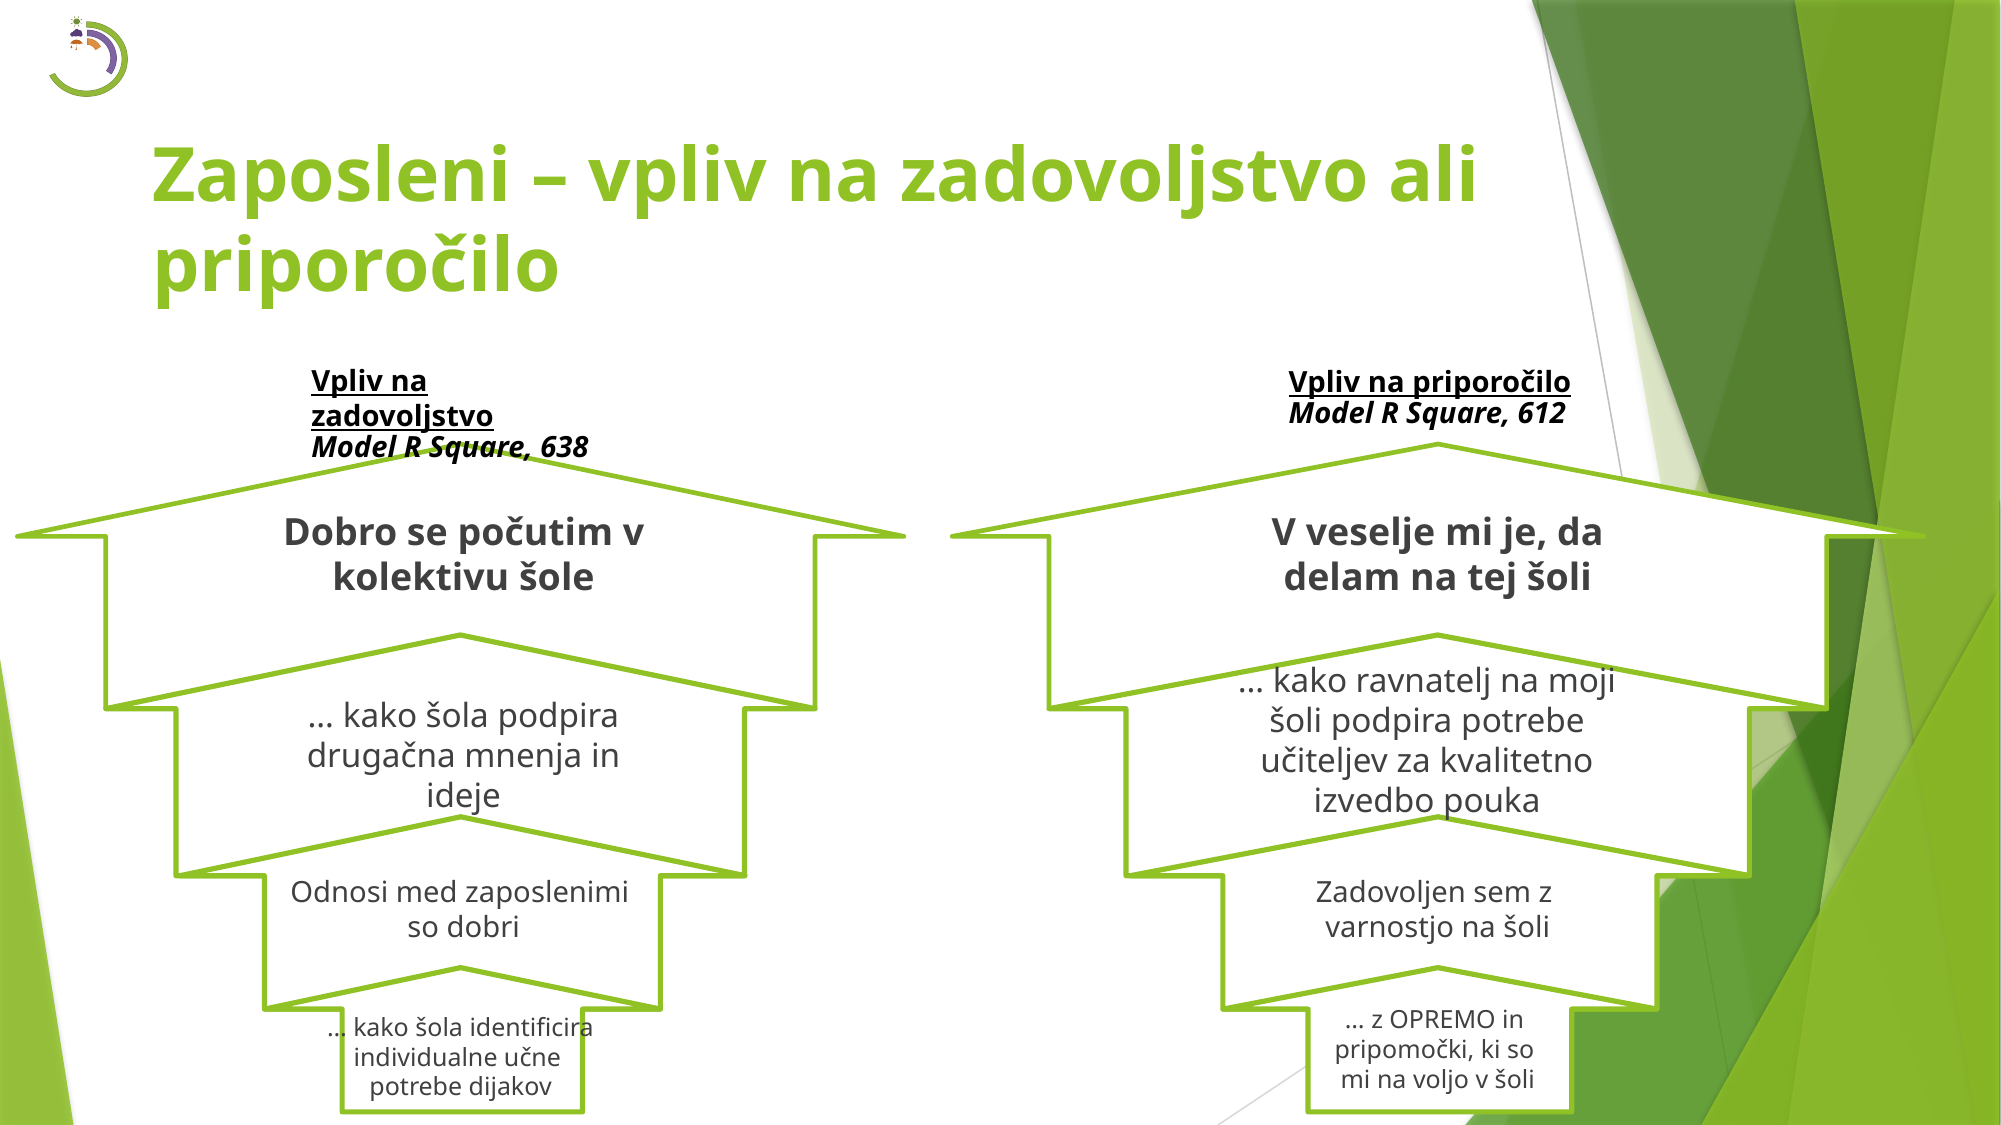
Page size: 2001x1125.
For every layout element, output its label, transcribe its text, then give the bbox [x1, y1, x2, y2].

text_box Vpliv na priporočilo Model R Square, 612 [1273, 355, 1603, 442]
picture [48, 16, 128, 97]
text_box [16, 443, 905, 1113]
title Zaposleni – vpliv na zadovoljstvo ali priporočilo [137, 119, 1863, 337]
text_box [951, 443, 1925, 1113]
text_box Vpliv na zadovoljstvo Model R Square, 638 [296, 355, 625, 442]
